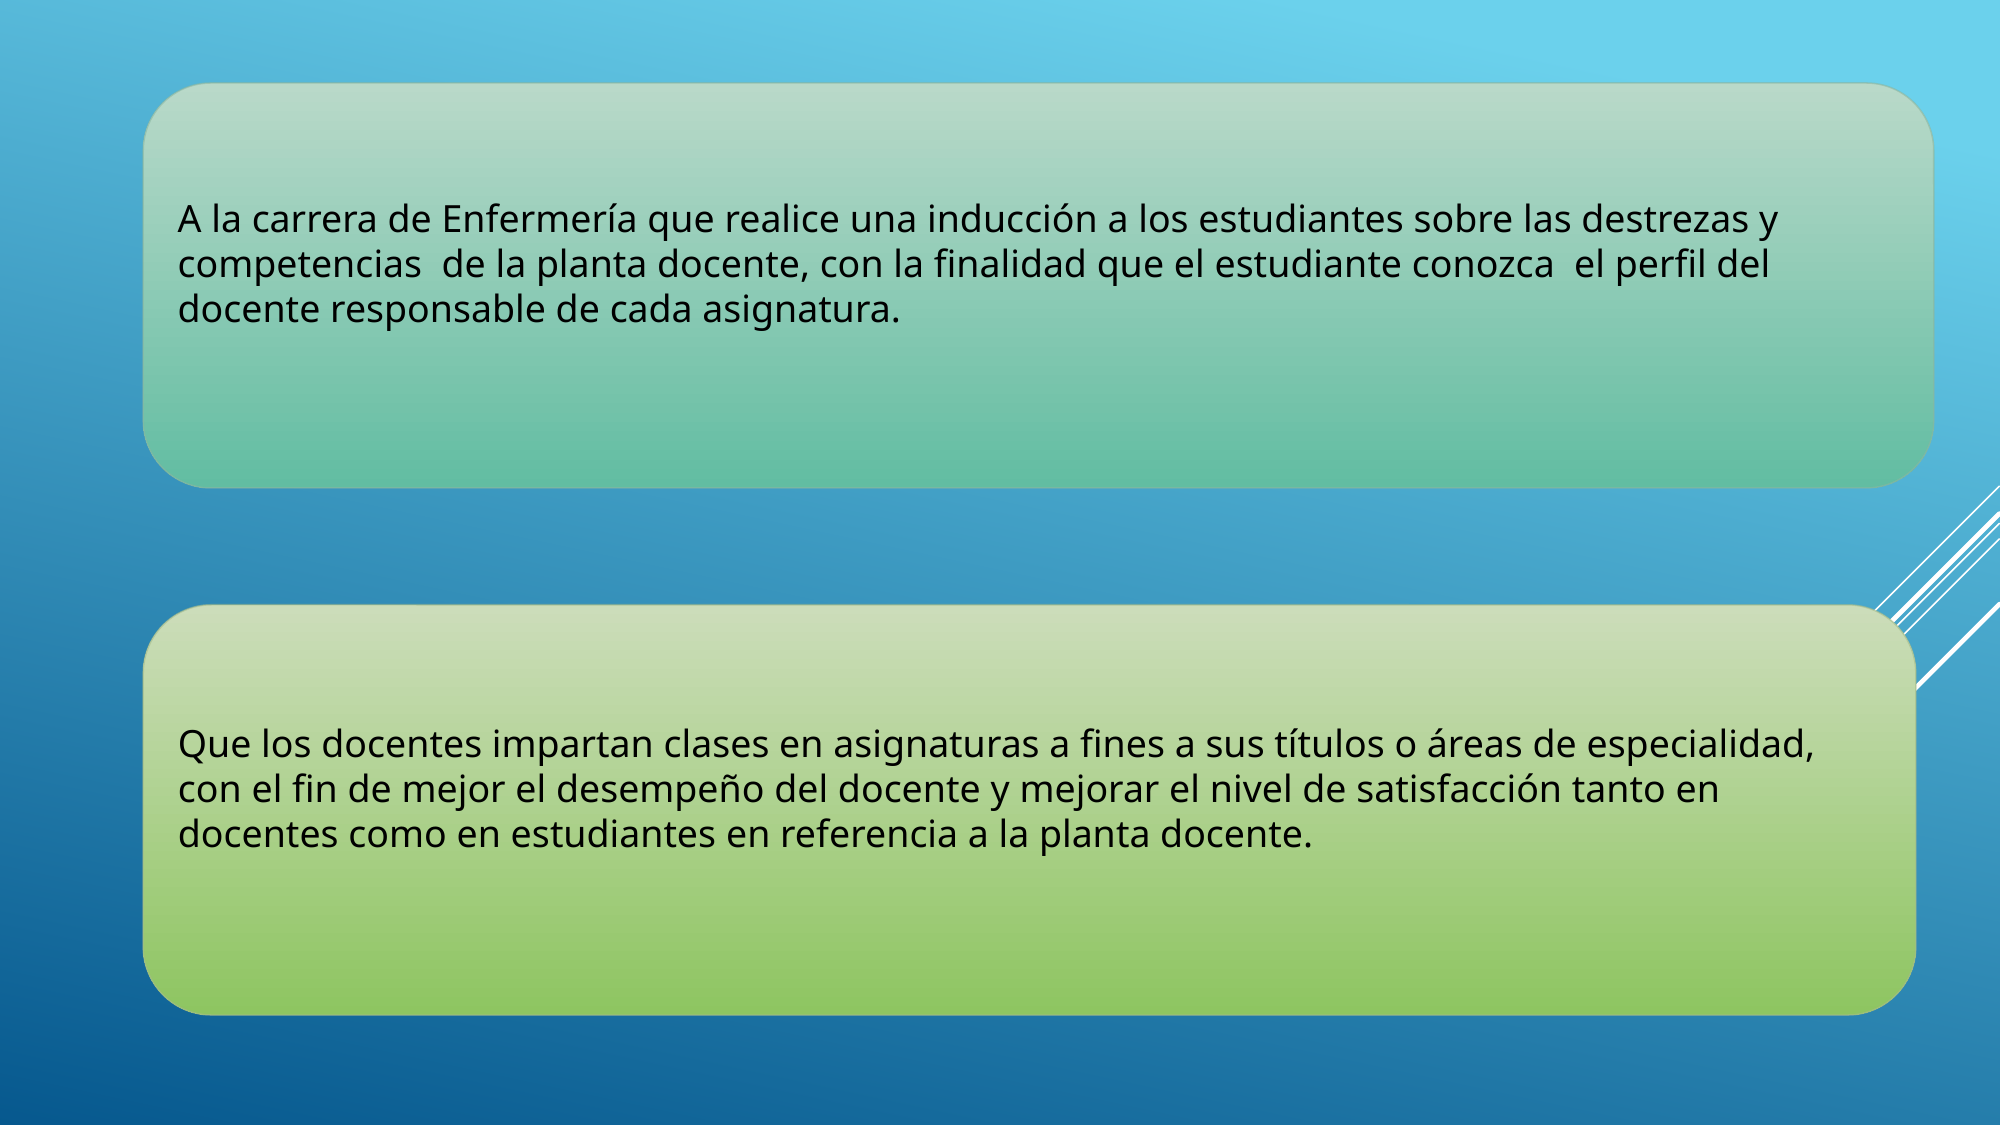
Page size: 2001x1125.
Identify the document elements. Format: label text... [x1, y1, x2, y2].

text_box Que los docentes impartan clases en asignaturas a fines a sus títulos o áreas de especialidad, con el fin de mejor el desempeño del docente y mejorar el nivel de satisfacción tanto en docentes como en estudiantes en referencia a la planta docente. [142, 603, 1917, 1016]
text_box A la carrera de Enfermería que realice una inducción a los estudiantes sobre las destrezas y competencias de la planta docente, con la finalidad que el estudiante conozca el perfil del docente responsable de cada asignatura. [142, 82, 1935, 489]
